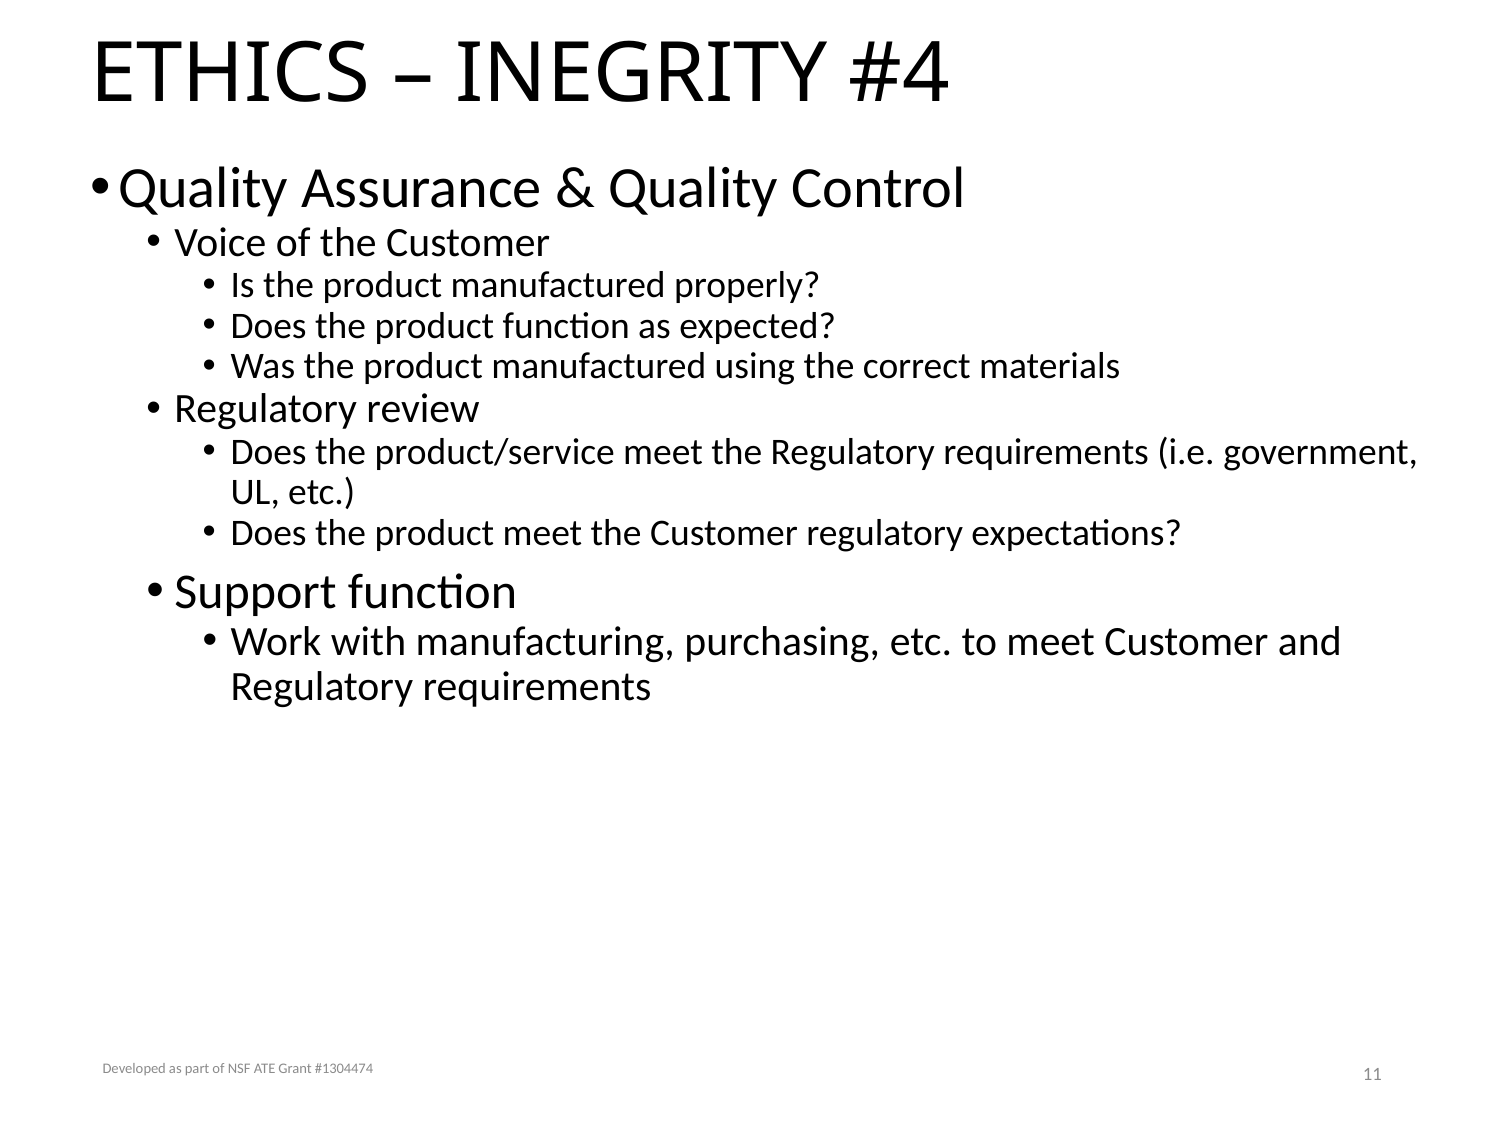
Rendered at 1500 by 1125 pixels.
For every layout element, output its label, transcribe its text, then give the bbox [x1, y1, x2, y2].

slide_number 11 [1059, 1042, 1397, 1103]
title ETHICS – INEGRITY #4 [75, 24, 1425, 125]
footer Developed as part of NSF ATE Grant #1304474 [87, 1037, 563, 1098]
list Quality Assurance & Quality Control Voice of the Customer Is the product manufactured properly? Does the product function as expected? Was the product manufactured using the correct materials Regulatory review Does the product/service meet the Regulatory requirements (i.e. government, UL, etc.) Does the product meet the Customer regulatory expectations? Support function Work with manufacturing, purchasing, etc. to meet Customer and Regulatory requirements [75, 149, 1475, 968]
